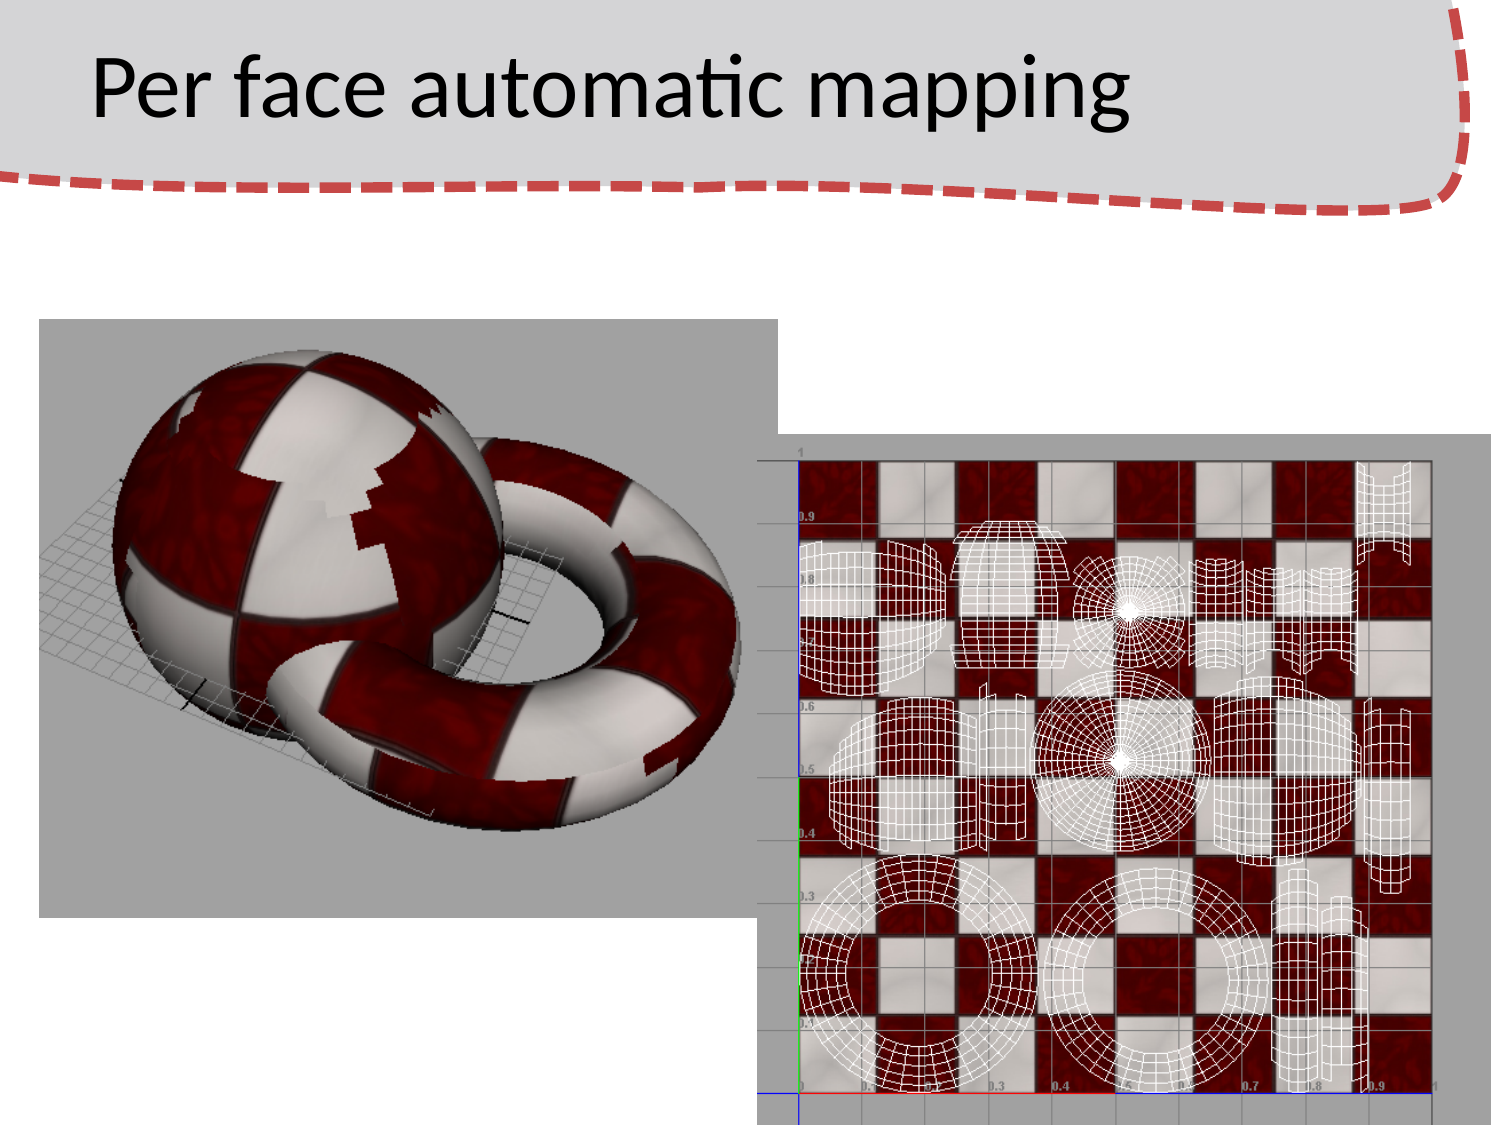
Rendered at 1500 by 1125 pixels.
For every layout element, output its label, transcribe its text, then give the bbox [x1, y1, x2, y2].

title Per face automatic mapping [75, 0, 1425, 188]
picture [39, 319, 1491, 1125]
